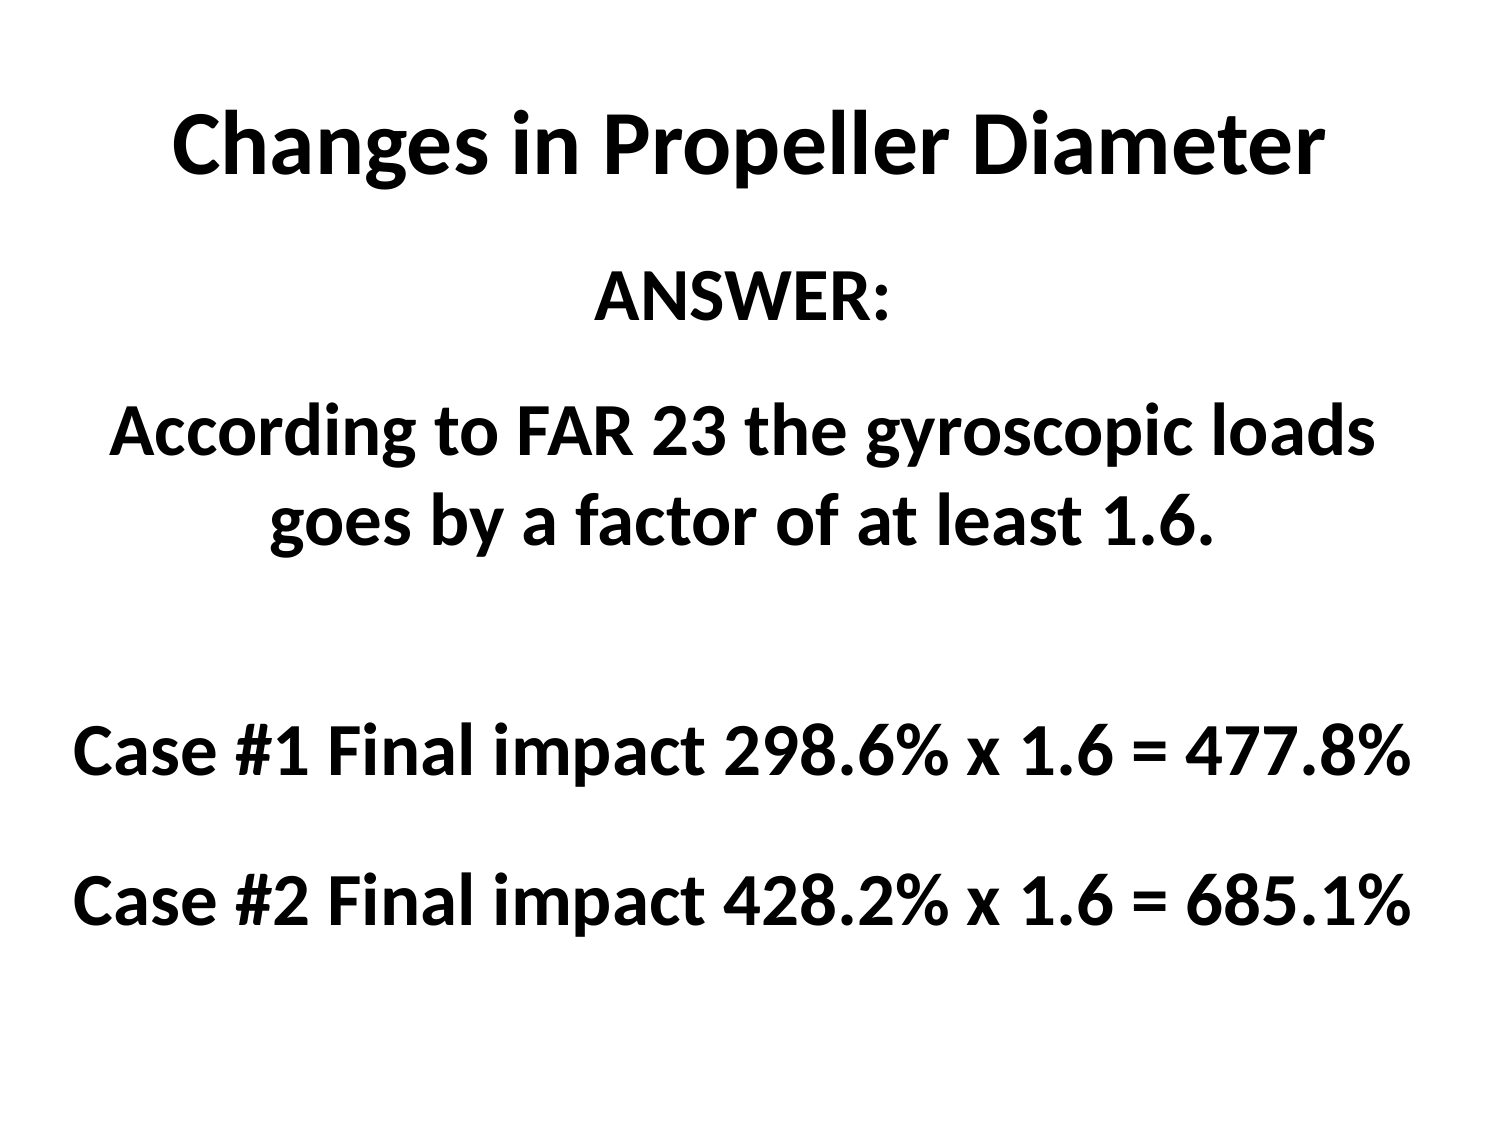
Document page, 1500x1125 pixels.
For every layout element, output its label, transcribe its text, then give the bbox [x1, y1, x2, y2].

text_box Changes in Propeller Diameter [112, 62, 1388, 213]
text_box ANSWER: According to FAR 23 the gyroscopic loads goes by a factor of at least 1.6. Case #1 Final impact 298.6% x 1.6 = 477.8% Case #2 Final impact 428.2% x 1.6 = 685.1% [37, 238, 1450, 949]
